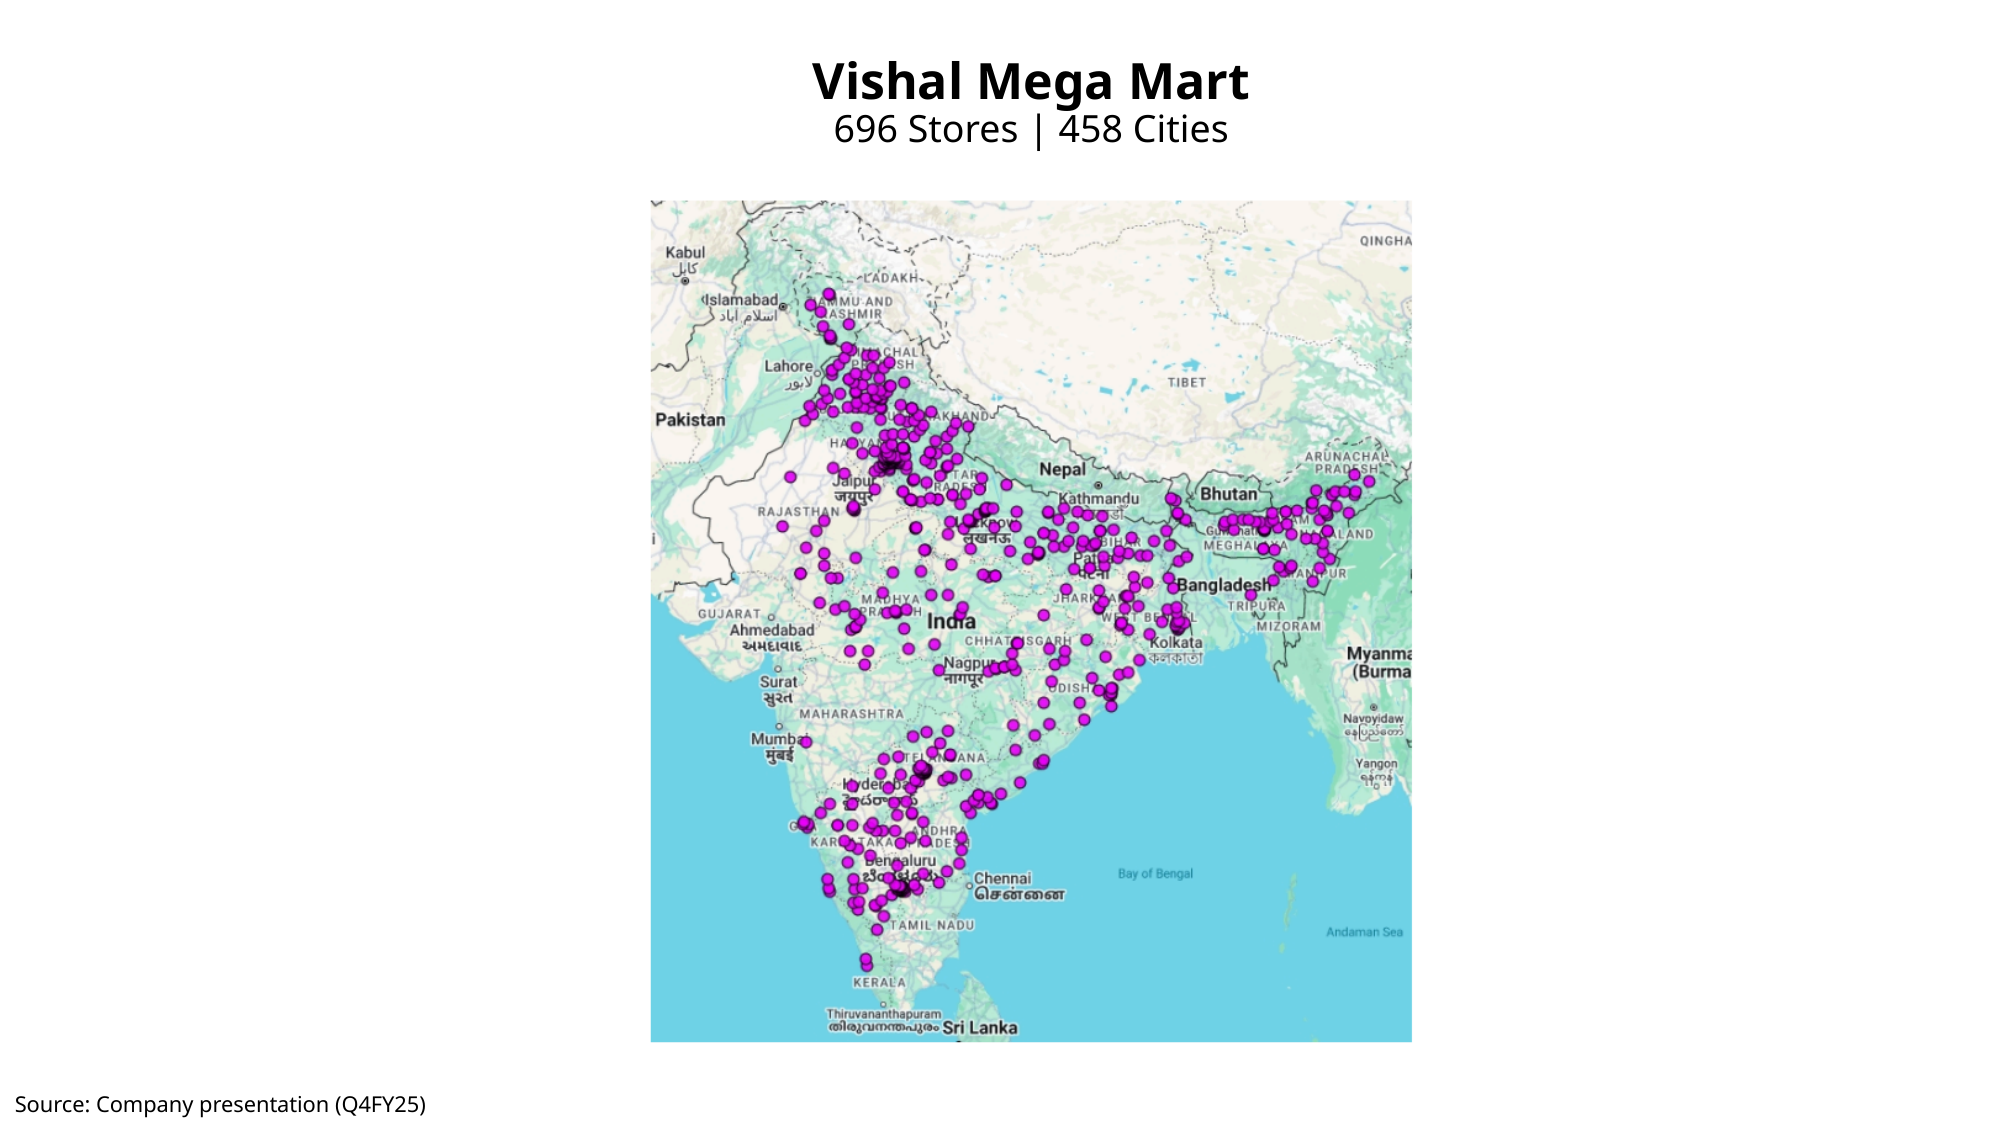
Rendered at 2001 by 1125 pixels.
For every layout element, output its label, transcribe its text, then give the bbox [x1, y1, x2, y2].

text_box Vishal Mega Mart 696 Stores | 458 Cities [631, 23, 1431, 184]
text_box Source: Company presentation (Q4FY25) [0, 1083, 720, 1125]
text_box [1054, 37, 1854, 198]
picture [638, 189, 1432, 1047]
